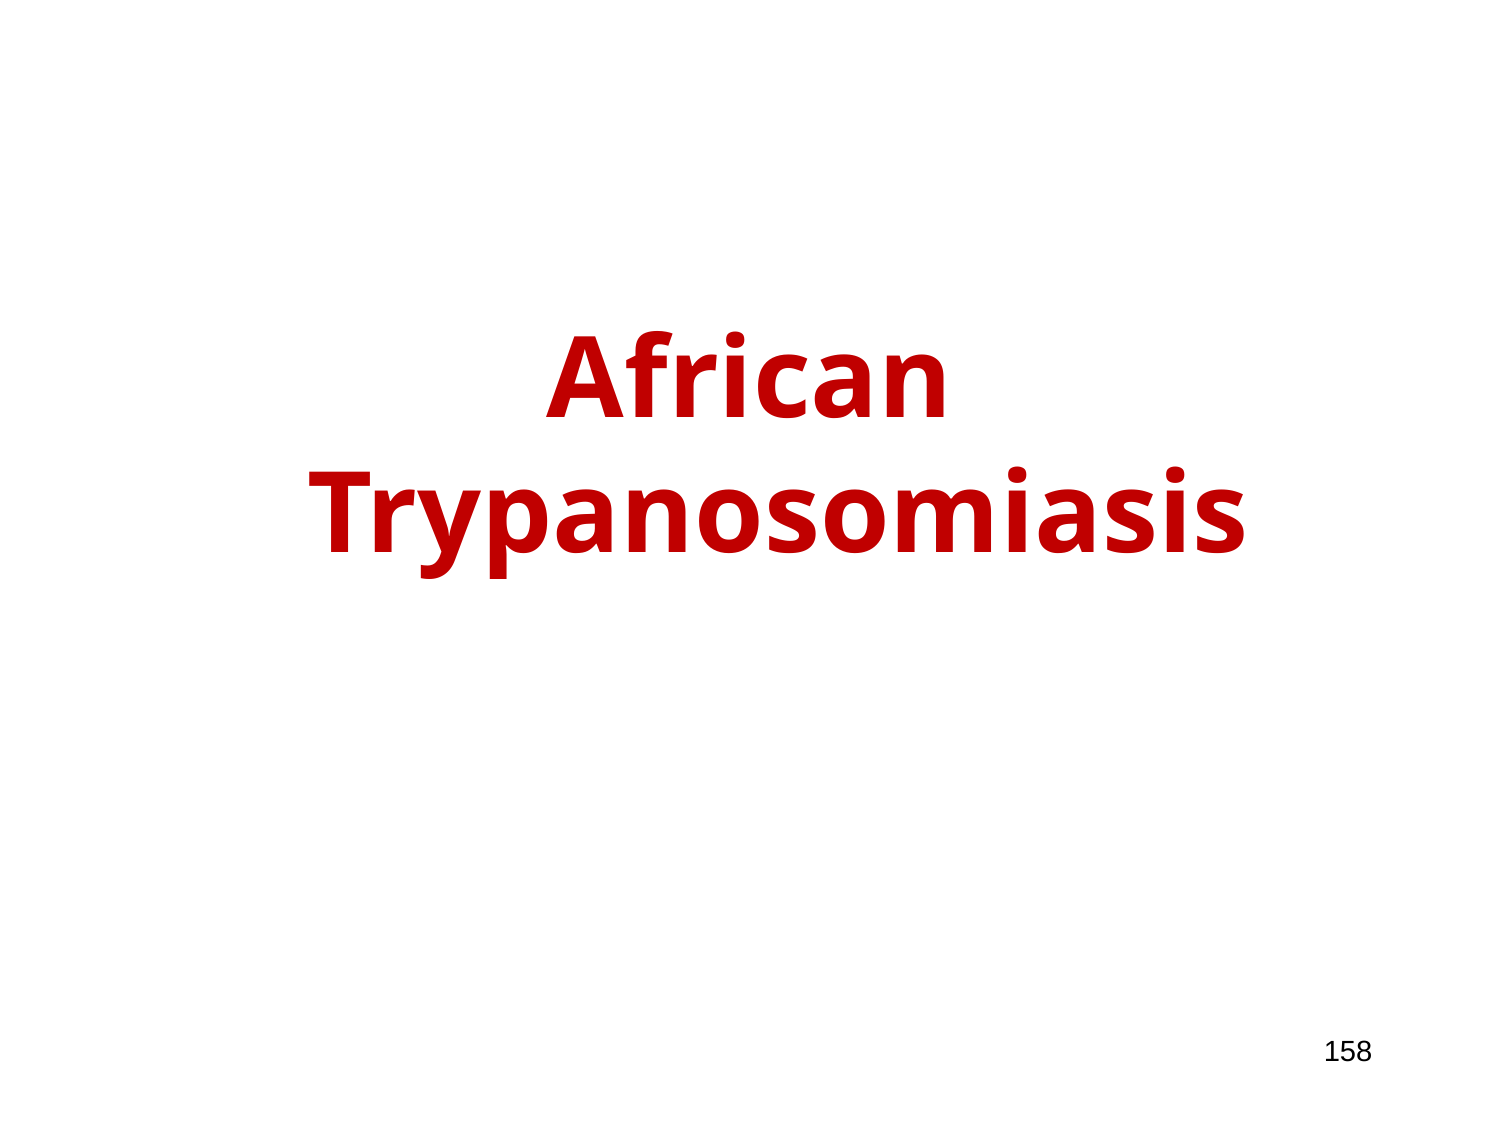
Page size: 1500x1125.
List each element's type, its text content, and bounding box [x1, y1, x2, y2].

slide_number 158 [1074, 1024, 1388, 1101]
title African Trypanosomiasis [112, 349, 1388, 591]
